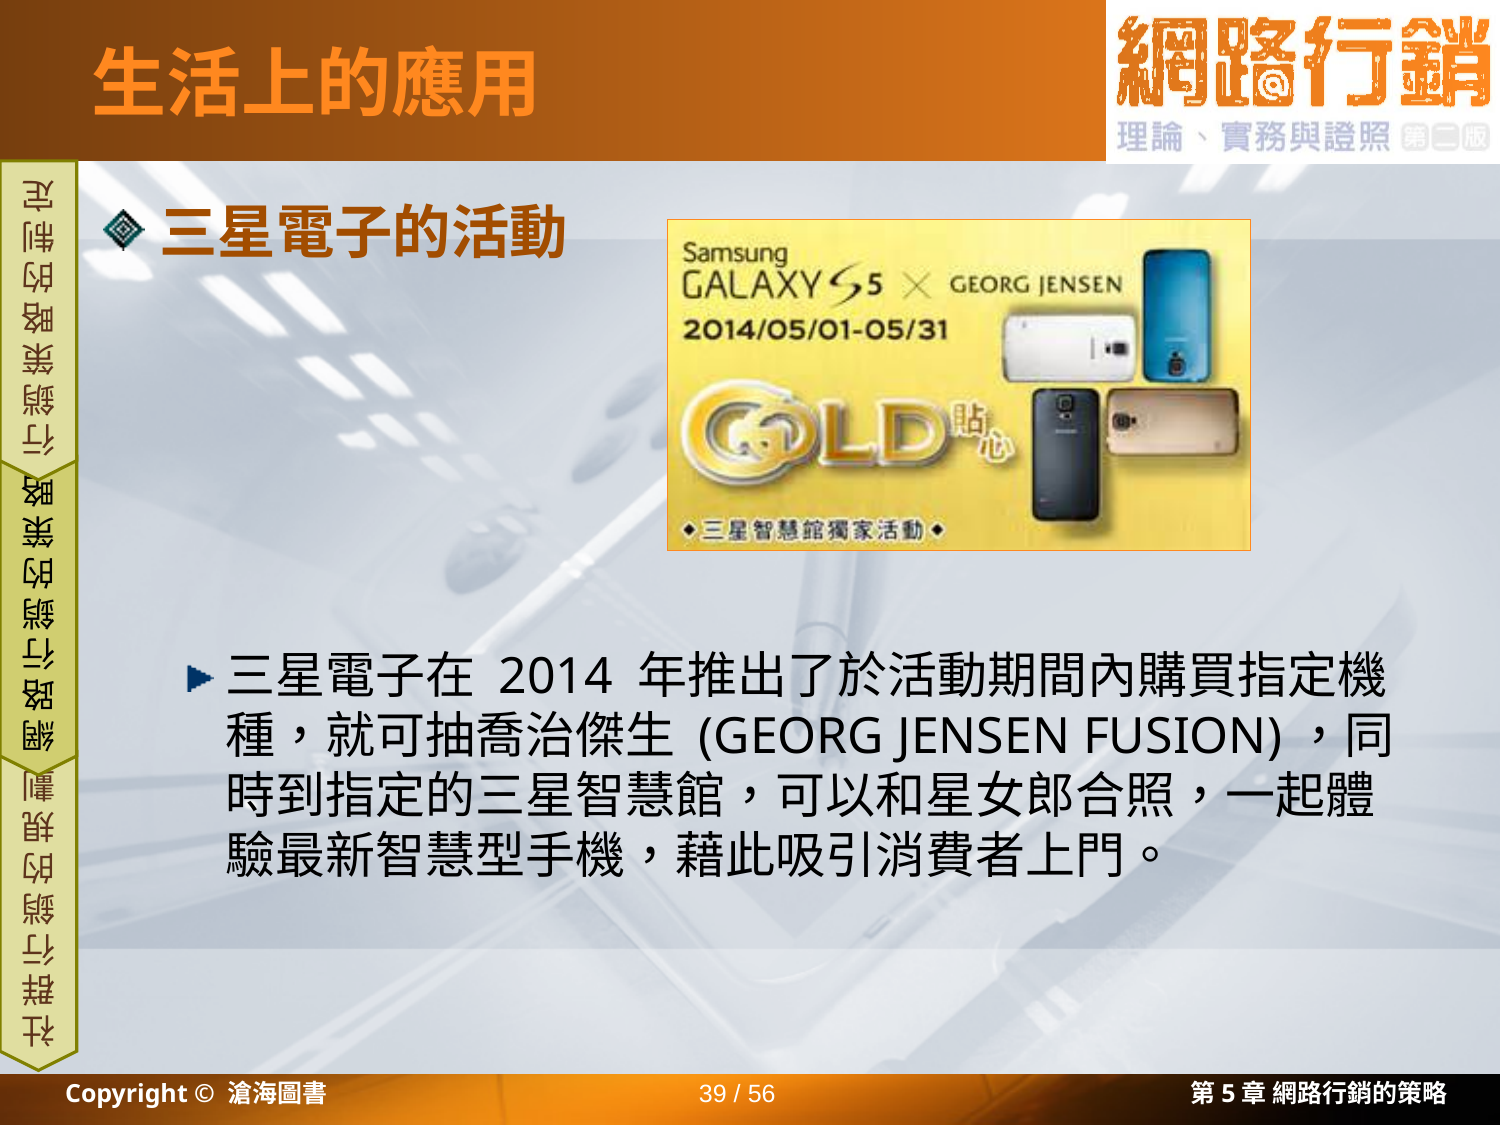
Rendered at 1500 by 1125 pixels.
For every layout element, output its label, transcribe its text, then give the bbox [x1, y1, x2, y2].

slide_number Copyright © 滄海圖書 [49, 1070, 501, 1119]
picture [0, 1074, 1500, 1125]
picture [1106, 0, 1500, 164]
list 三星電子的活動 三星電子在 2014 年推出了於活動期間內購買指定機種，就可抽喬治傑生 (GEORG JENSEN FUSION)，同時到指定的三星智慧館，可以和星女郎合照，一起體驗最新智慧型手機，藉此吸引消費者上門。 [88, 187, 1426, 1051]
picture [178, 656, 214, 692]
slide_number 39 / 56 [562, 1070, 913, 1114]
picture [667, 219, 1252, 551]
text_box 網路行銷的策略 [0, 461, 77, 776]
text_box 社群行銷的規劃 [0, 757, 77, 1071]
title 生活上的應用 [76, 0, 1176, 162]
text_box 行銷策略的制定 [0, 160, 77, 480]
picture [103, 209, 145, 251]
footer 第5章 網路行銷的策略 [1012, 1070, 1463, 1114]
